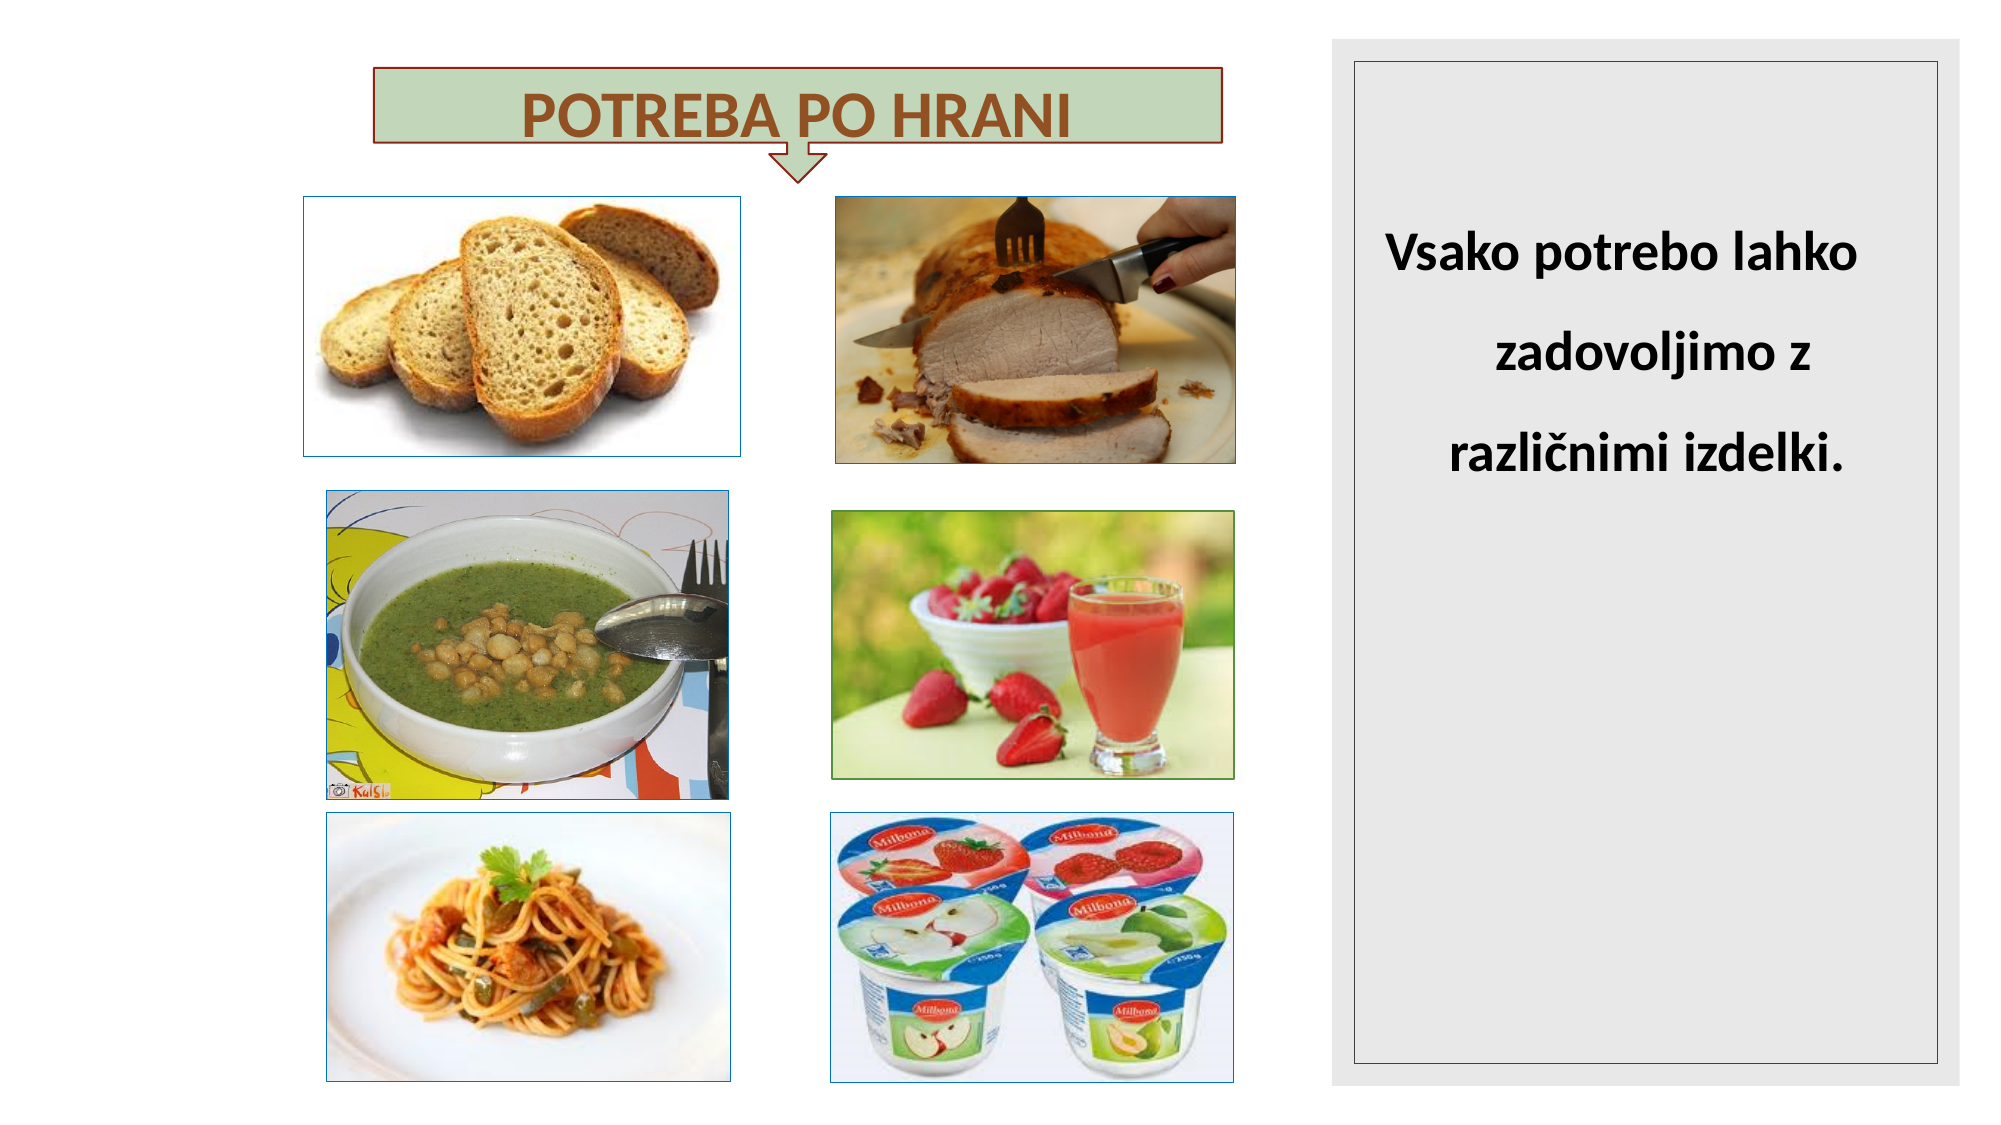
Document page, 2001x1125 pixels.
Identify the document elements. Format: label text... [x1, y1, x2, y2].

text_box [372, 66, 1224, 184]
list POTREBA PO HRANI [352, 55, 1244, 163]
title Vsako potrebo lahko zadovoljimo z različnimi izdelki. [1360, 145, 1935, 491]
picture [326, 812, 731, 1082]
picture [303, 196, 741, 457]
picture [325, 490, 729, 800]
picture [835, 196, 1236, 464]
picture [830, 812, 1234, 1083]
picture [832, 511, 1234, 778]
